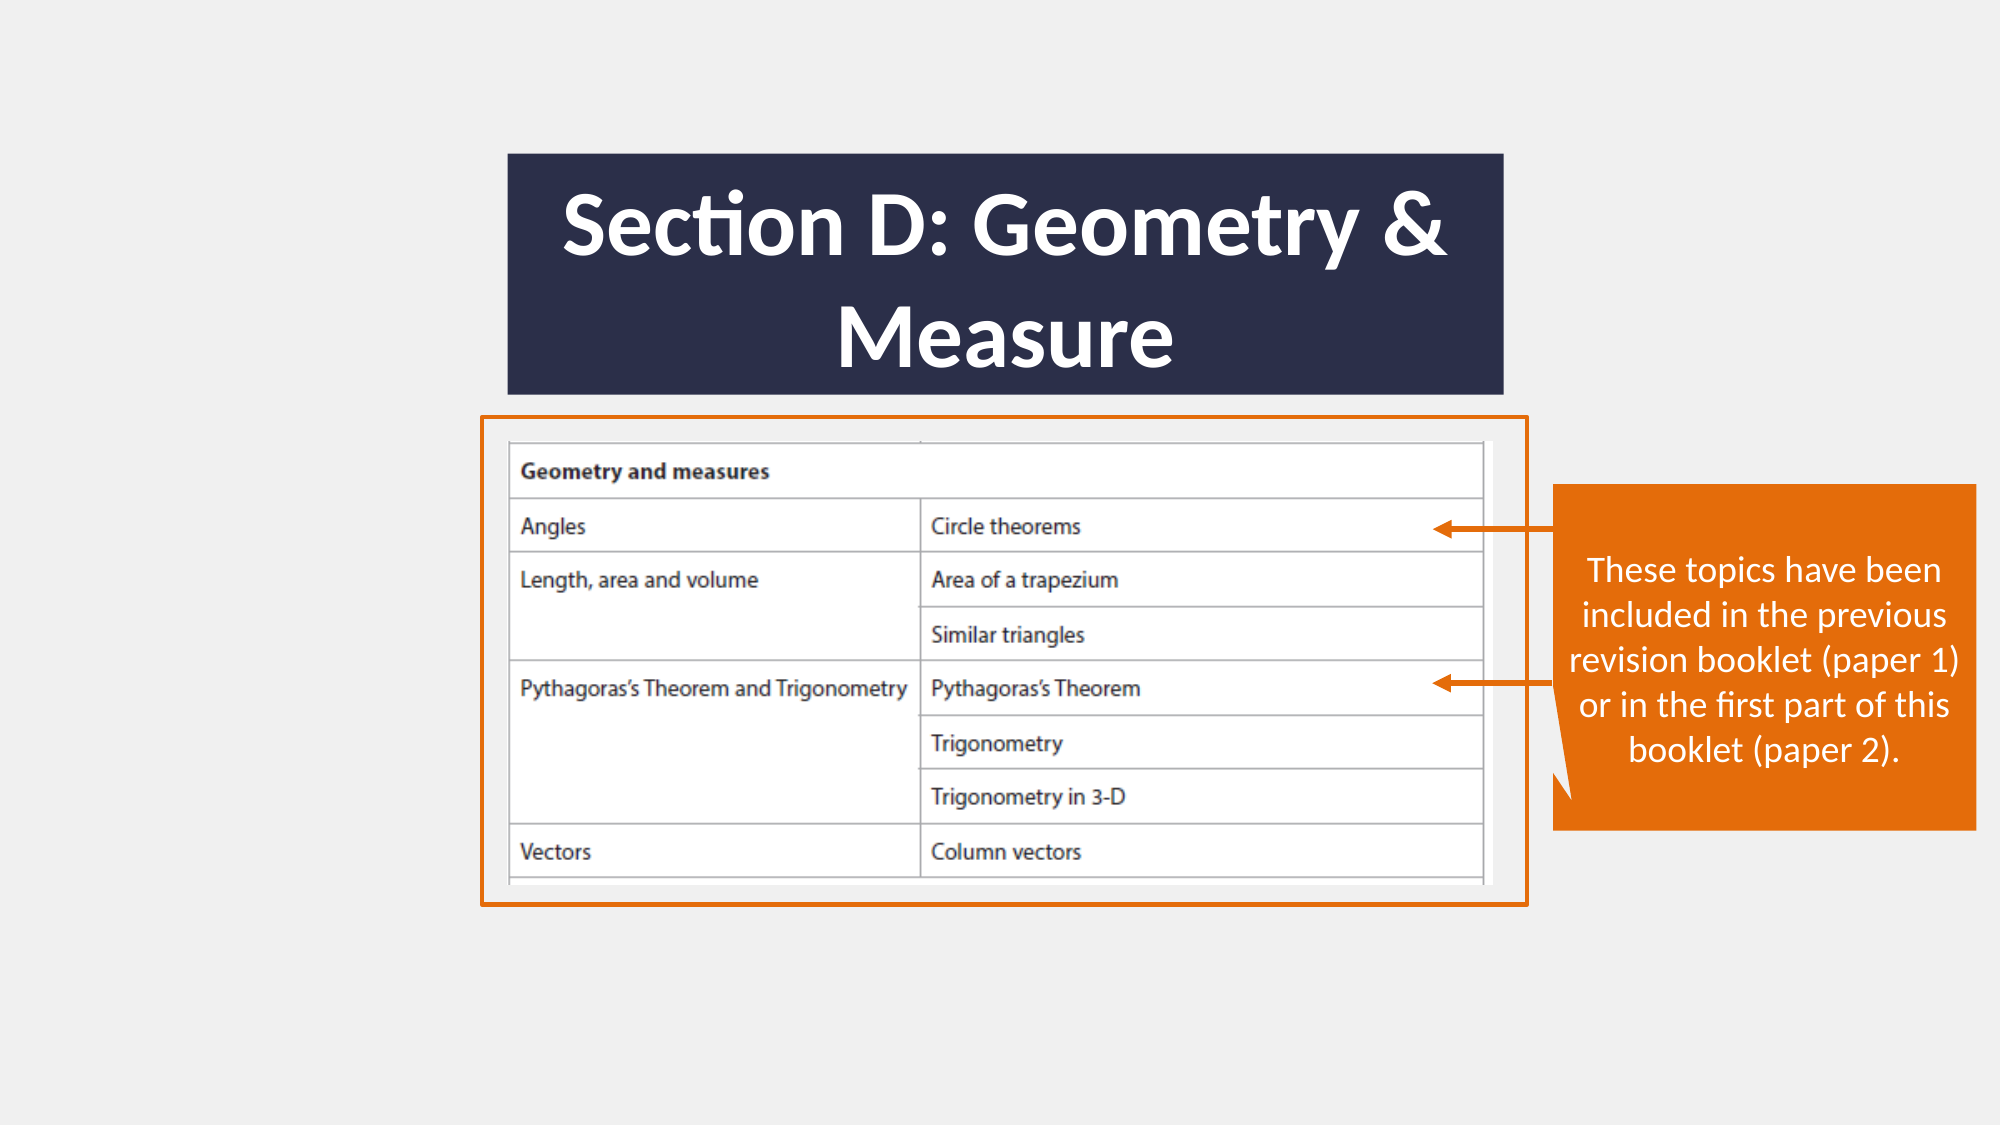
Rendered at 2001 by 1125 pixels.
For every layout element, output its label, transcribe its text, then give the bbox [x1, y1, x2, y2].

text_box [480, 415, 1529, 907]
text_box Section D: Geometry & Measure [507, 153, 1504, 395]
picture [507, 441, 1493, 885]
text_box These topics have been included in the previous revision booklet (paper 1) or in the first part of this booklet (paper 2). [1550, 482, 1979, 833]
